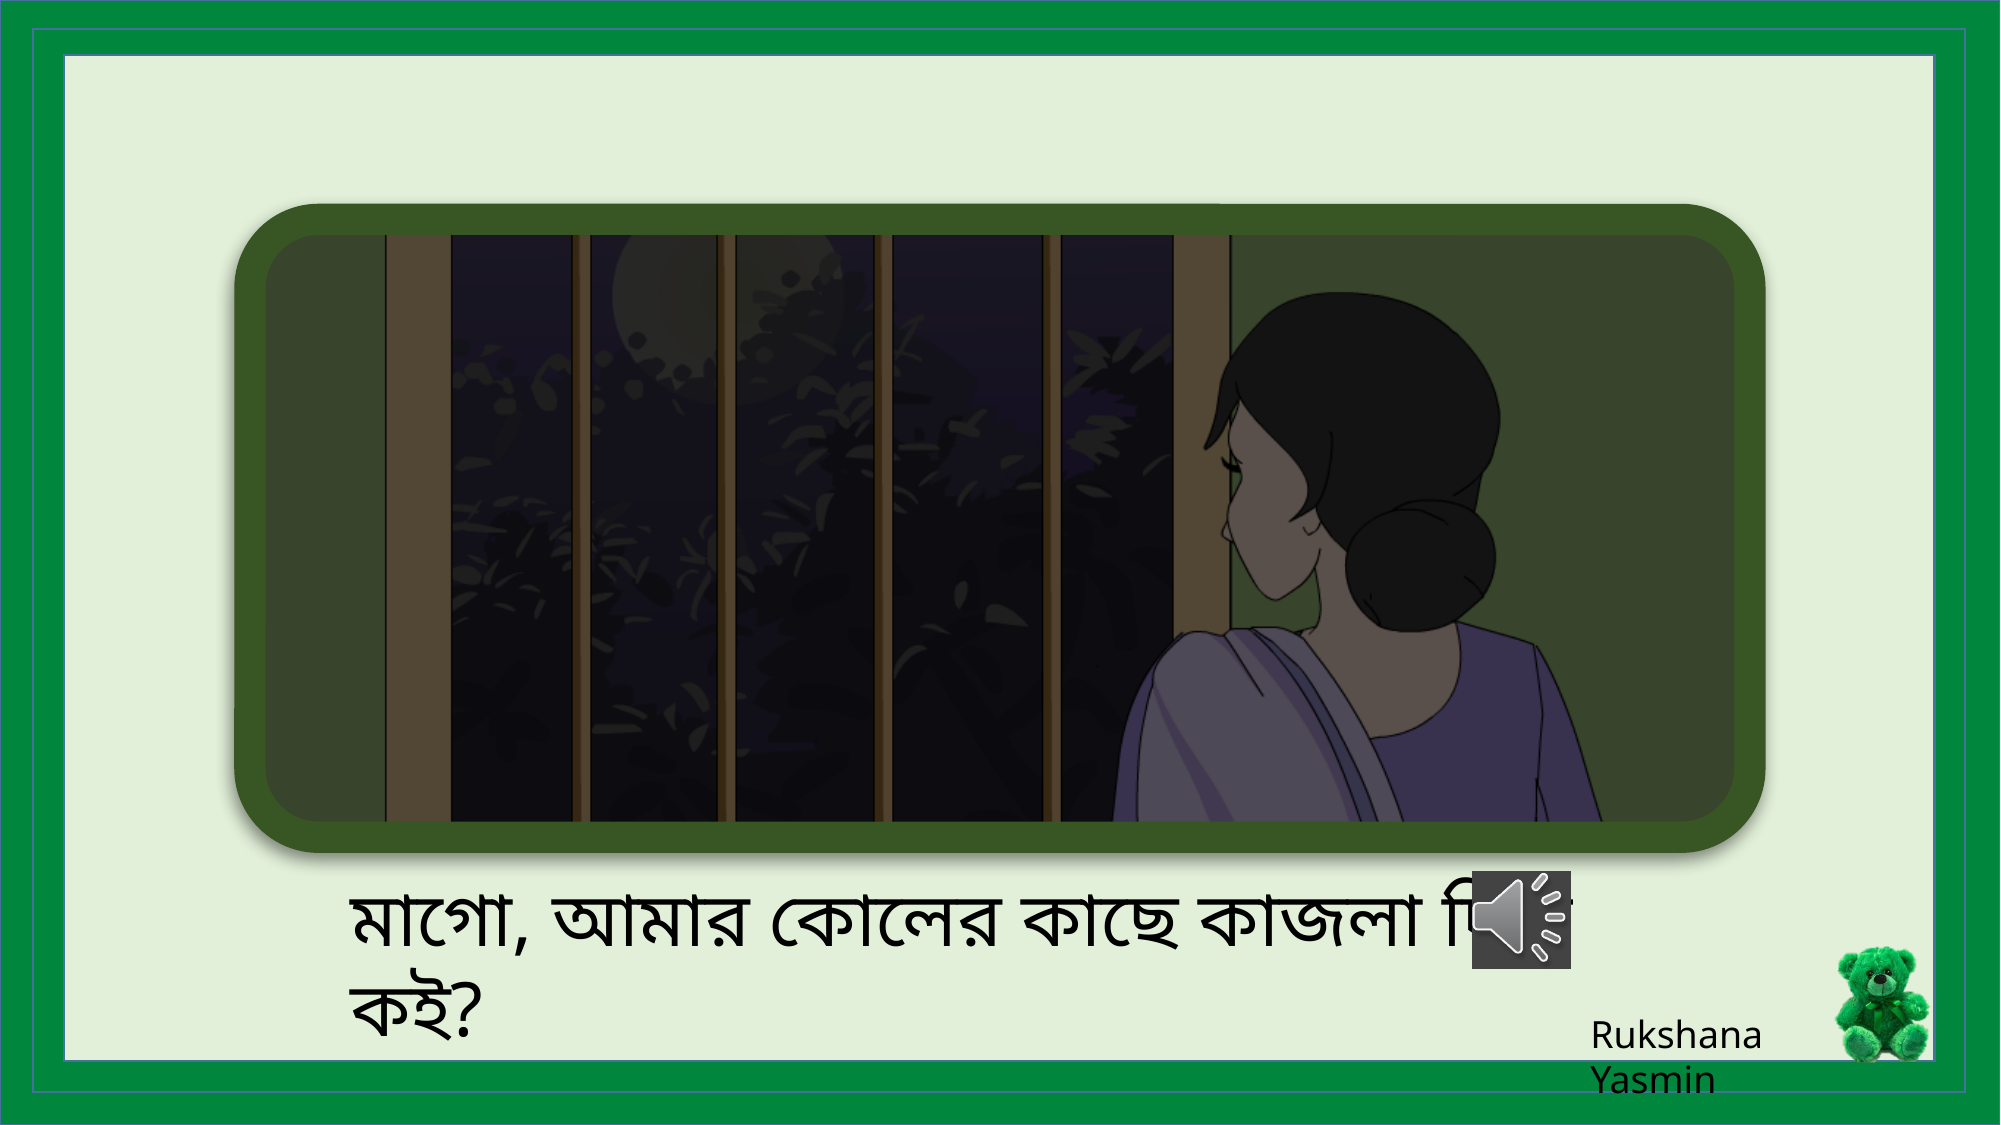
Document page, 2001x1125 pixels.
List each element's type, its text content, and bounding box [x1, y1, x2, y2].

picture [1471, 870, 1572, 971]
picture [1807, 929, 1956, 1078]
text_box মাগো, আমার কোলের কাছে কাজলা দিদি কই? [335, 865, 1718, 1059]
picture [249, 219, 1750, 838]
